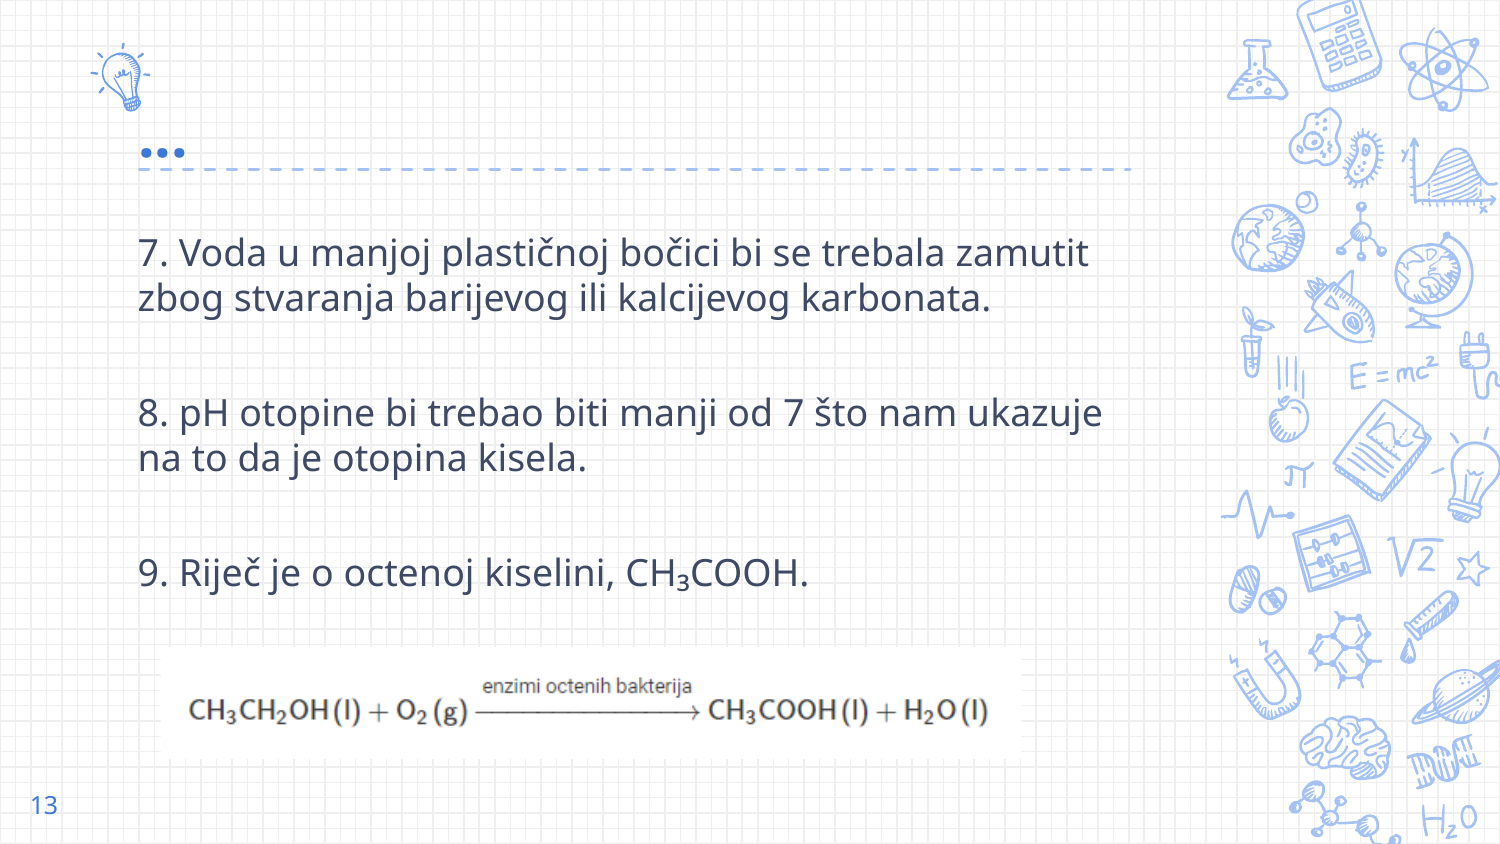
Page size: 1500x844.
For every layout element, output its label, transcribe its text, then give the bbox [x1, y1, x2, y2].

slide_number 13 [14, 774, 105, 840]
text_box [137, 52, 144, 58]
title ... [123, 43, 1131, 185]
text_box [101, 52, 142, 112]
picture [160, 646, 1022, 759]
list 7. Voda u manjoj plastičnoj bočici bi se trebala zamutit zbog stvaranja barijevog ili kalcijevog karbonata. 8. pH otopine bi trebao biti manji od 7 što nam ukazuje na to da je otopina kisela. 9. Riječ je o octenoj kiselini, CH₃COOH. [122, 213, 1130, 806]
text_box [97, 52, 103, 59]
text_box [98, 86, 105, 94]
